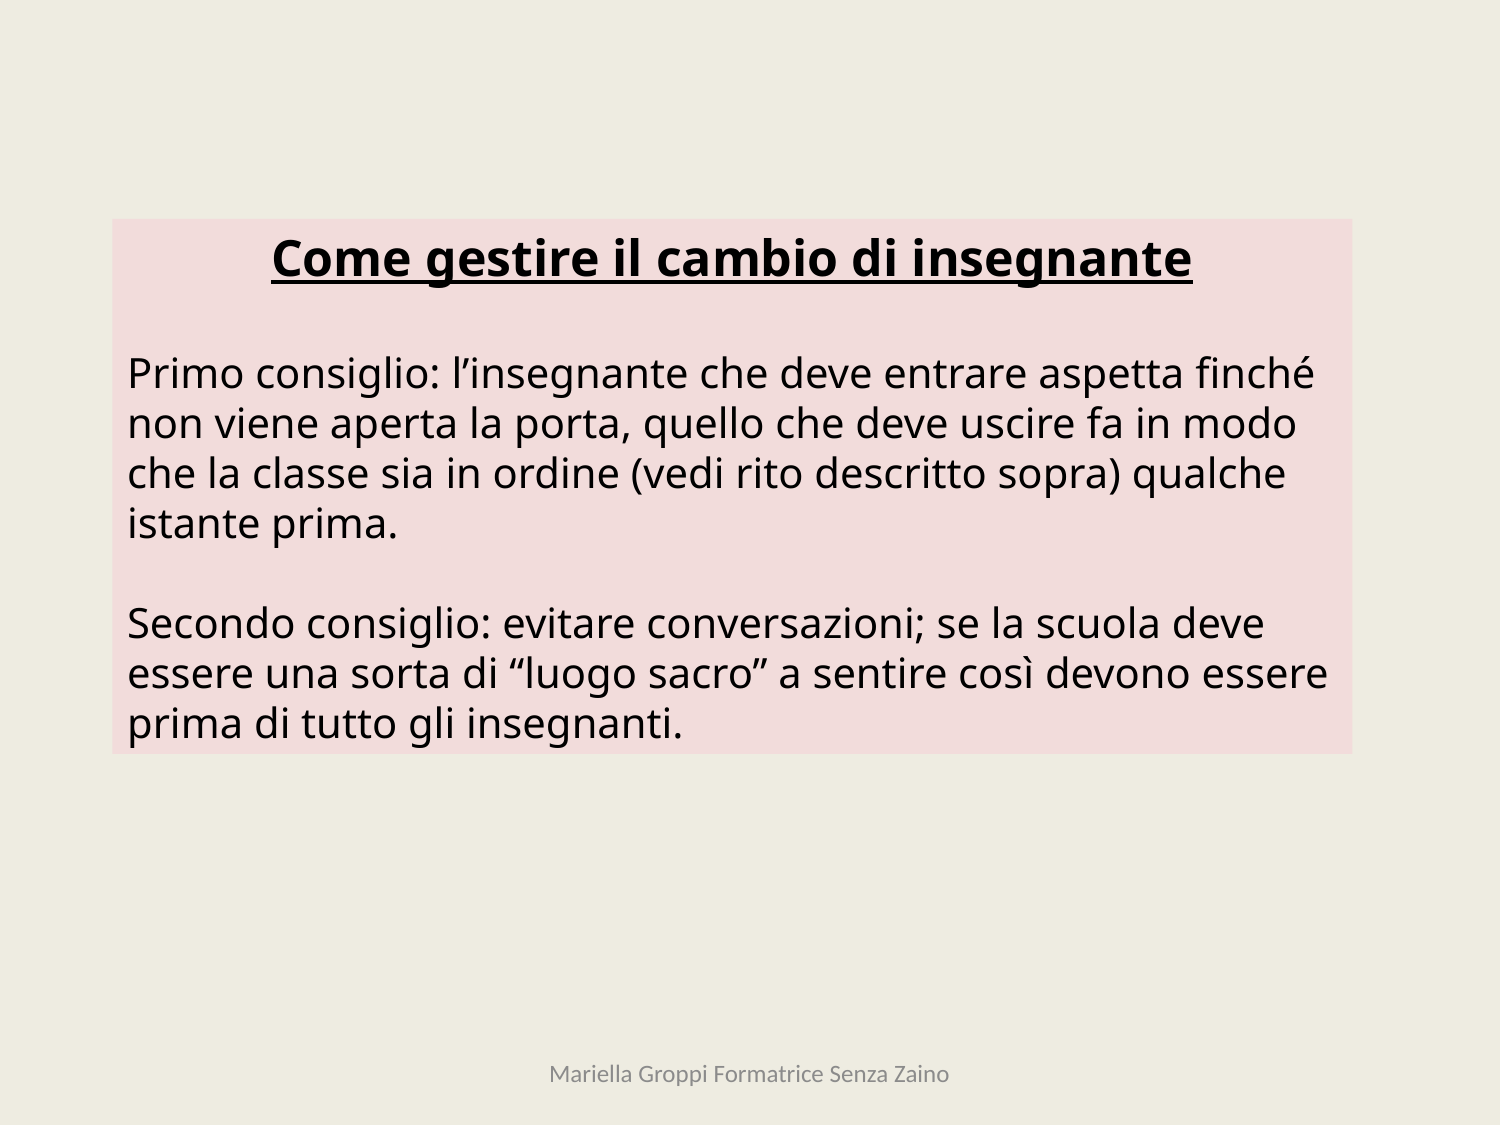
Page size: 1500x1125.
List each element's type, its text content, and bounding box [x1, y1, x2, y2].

footer Mariella Groppi Formatrice Senza Zaino [512, 1042, 988, 1103]
text_box Come gestire il cambio di insegnante Primo consiglio: l’insegnante che deve entrare aspetta finché non viene aperta la porta, quello che deve uscire fa in modo che la classe sia in ordine (vedi rito descritto sopra) qualche istante prima. Secondo consiglio: evitare conversazioni; se la scuola deve essere una sorta di “luogo sacro” a sentire così devono essere prima di tutto gli insegnanti. [112, 218, 1353, 754]
